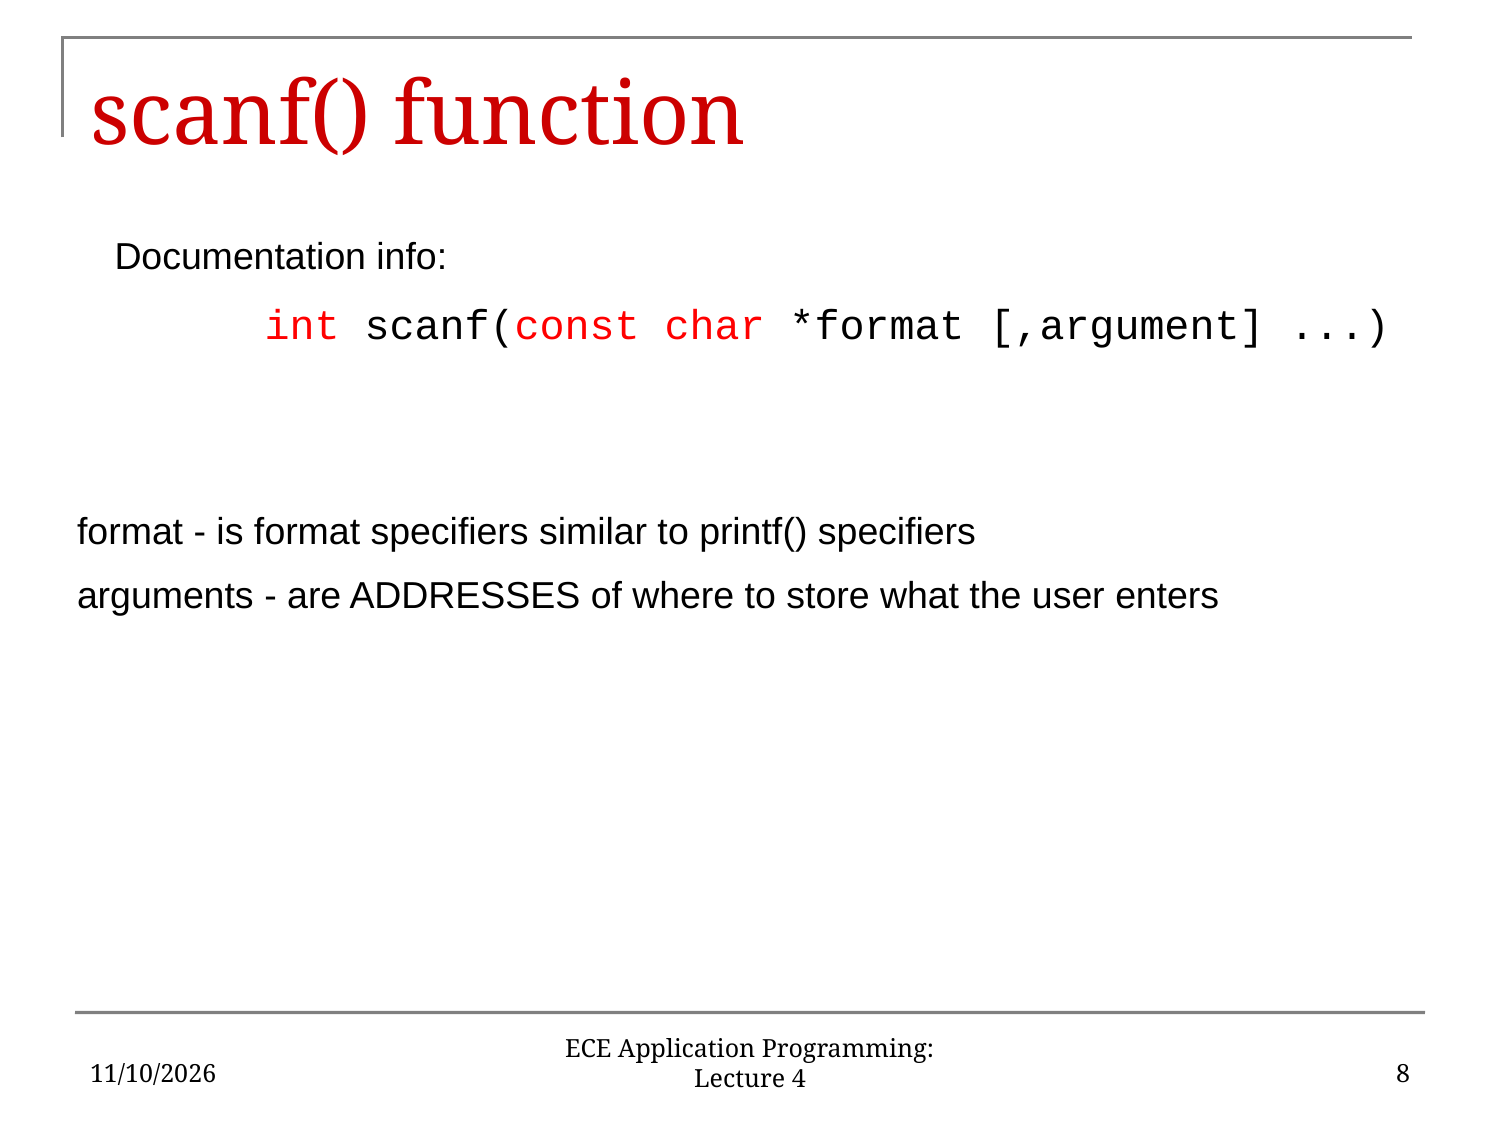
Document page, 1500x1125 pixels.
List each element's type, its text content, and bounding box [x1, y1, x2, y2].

footer ECE Application Programming: Lecture 4 [512, 1024, 988, 1101]
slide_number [74, 1023, 426, 1100]
text_box format - is format specifiers similar to printf() specifiers arguments - are ADDRESSES of where to store what the user enters [62, 499, 1400, 624]
text_box Documentation info: int scanf(const char *format [,argument] ...) [99, 224, 1463, 356]
title scanf() function [75, 50, 1350, 163]
slide_number 8 [1074, 1023, 1426, 1100]
